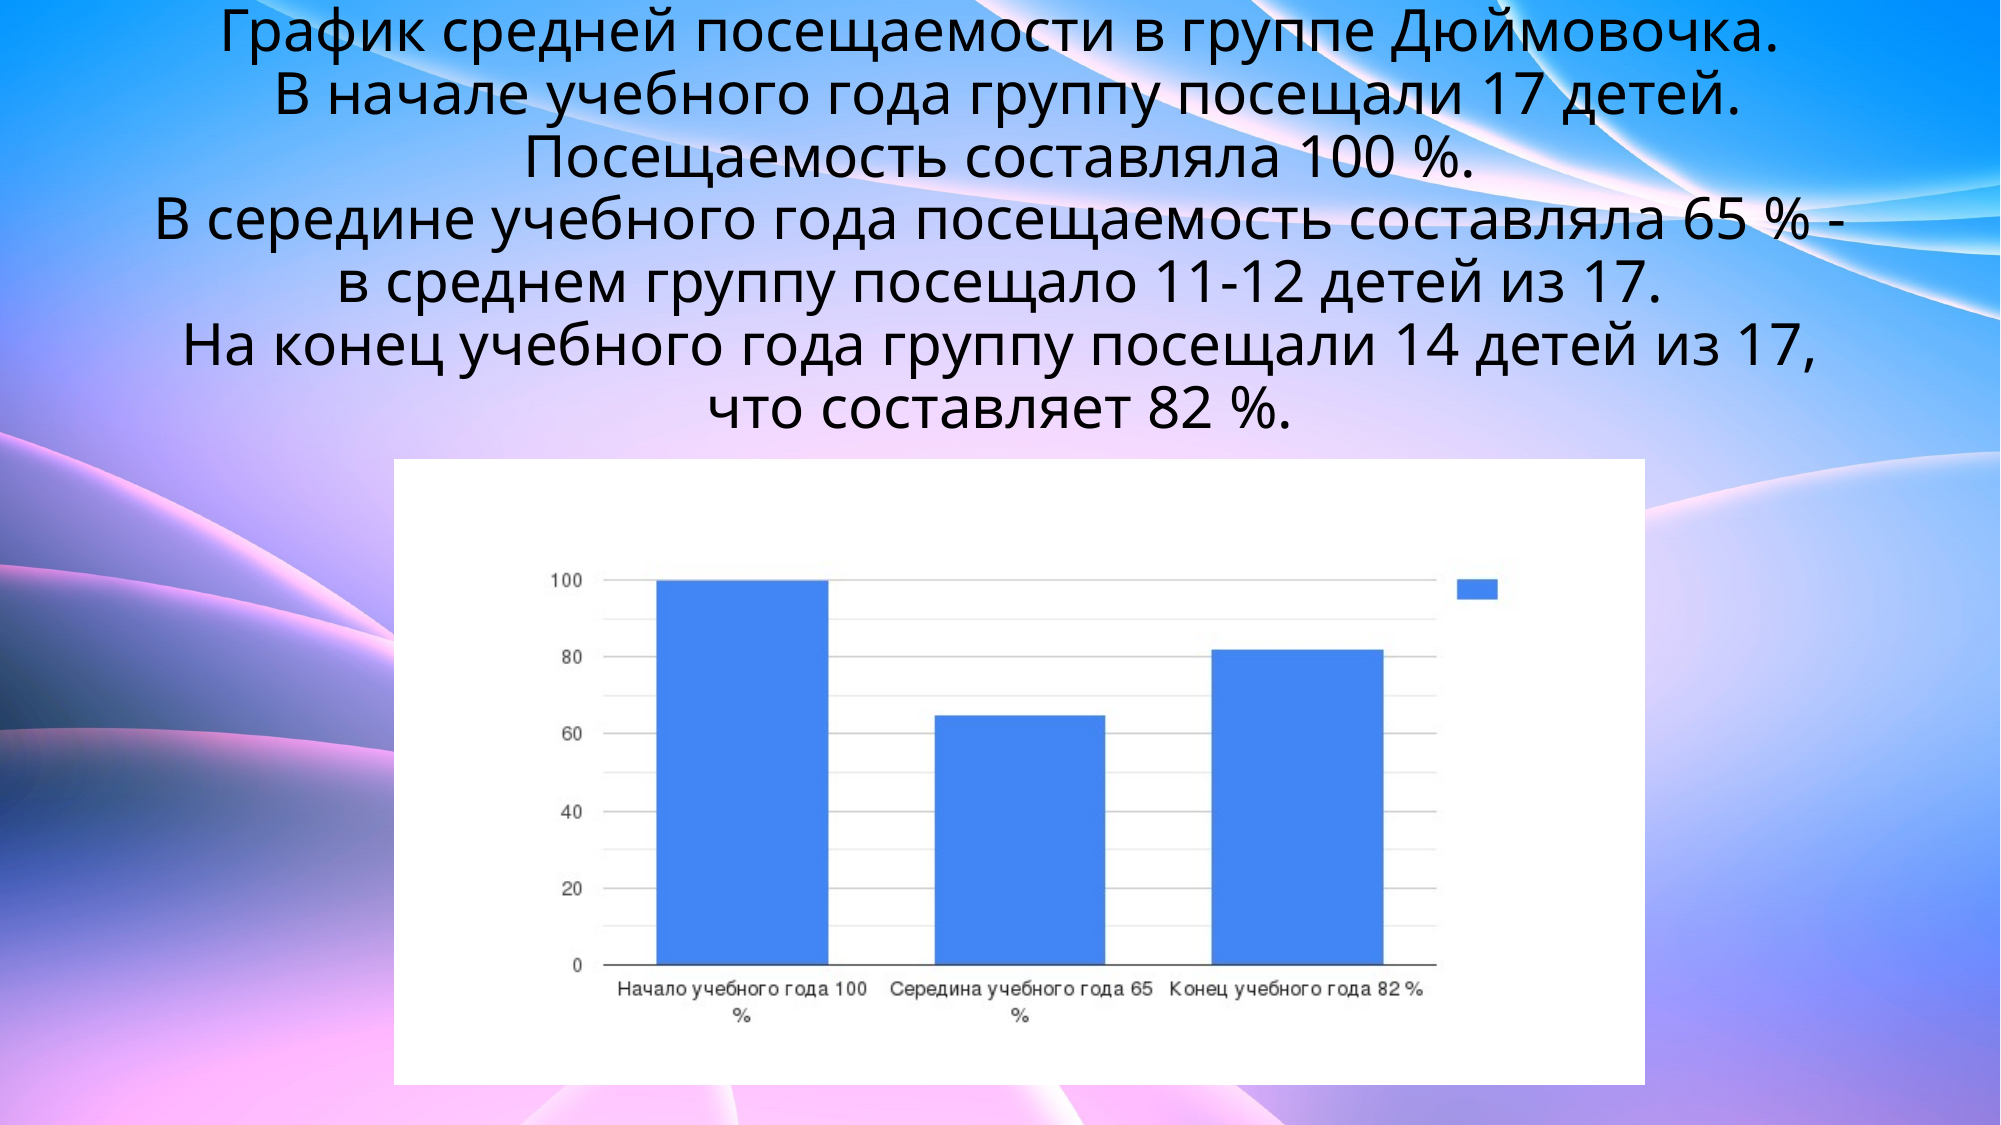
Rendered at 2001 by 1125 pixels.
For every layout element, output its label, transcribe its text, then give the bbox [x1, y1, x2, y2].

title График средней посещаемости в группе Дюймовочка. В начале учебного года группу посещали 17 детей. Посещаемость составляла 100 %. В середине учебного года посещаемость составляла 65 % - в среднем группу посещало 11-12 детей из 17. На конец учебного года группу посещали 14 детей из 17, что составляет 82 %. [137, 59, 1863, 383]
picture [0, 0, 2001, 1125]
